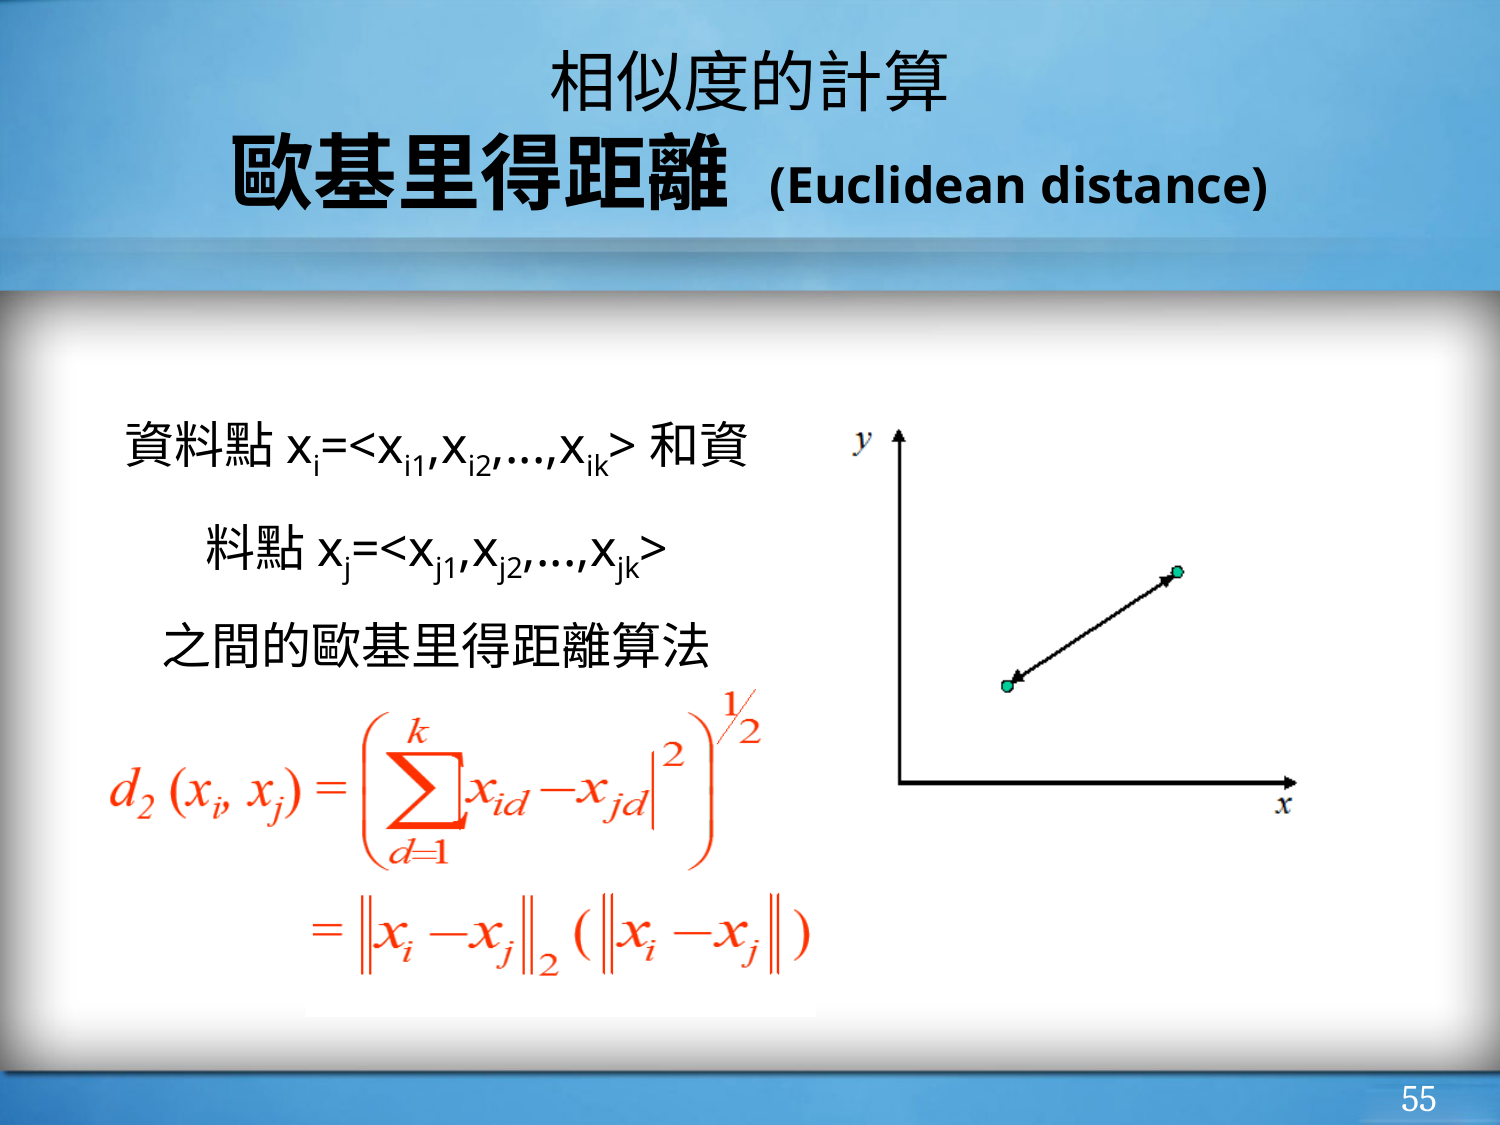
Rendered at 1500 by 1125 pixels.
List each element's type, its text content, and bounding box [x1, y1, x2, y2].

text_box 相似度的計算 歐基里得距離 (Euclidean distance) [78, 27, 1422, 232]
text_box 資料點xi=<xi1,xi2,...,xik>和資料點xj=<xj1,xj2,...,xjk> 之間的歐基里得距離算法 [107, 364, 767, 686]
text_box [106, 688, 817, 1018]
slide_number ‹#› [1350, 1074, 1488, 1118]
picture [0, 0, 1500, 1125]
